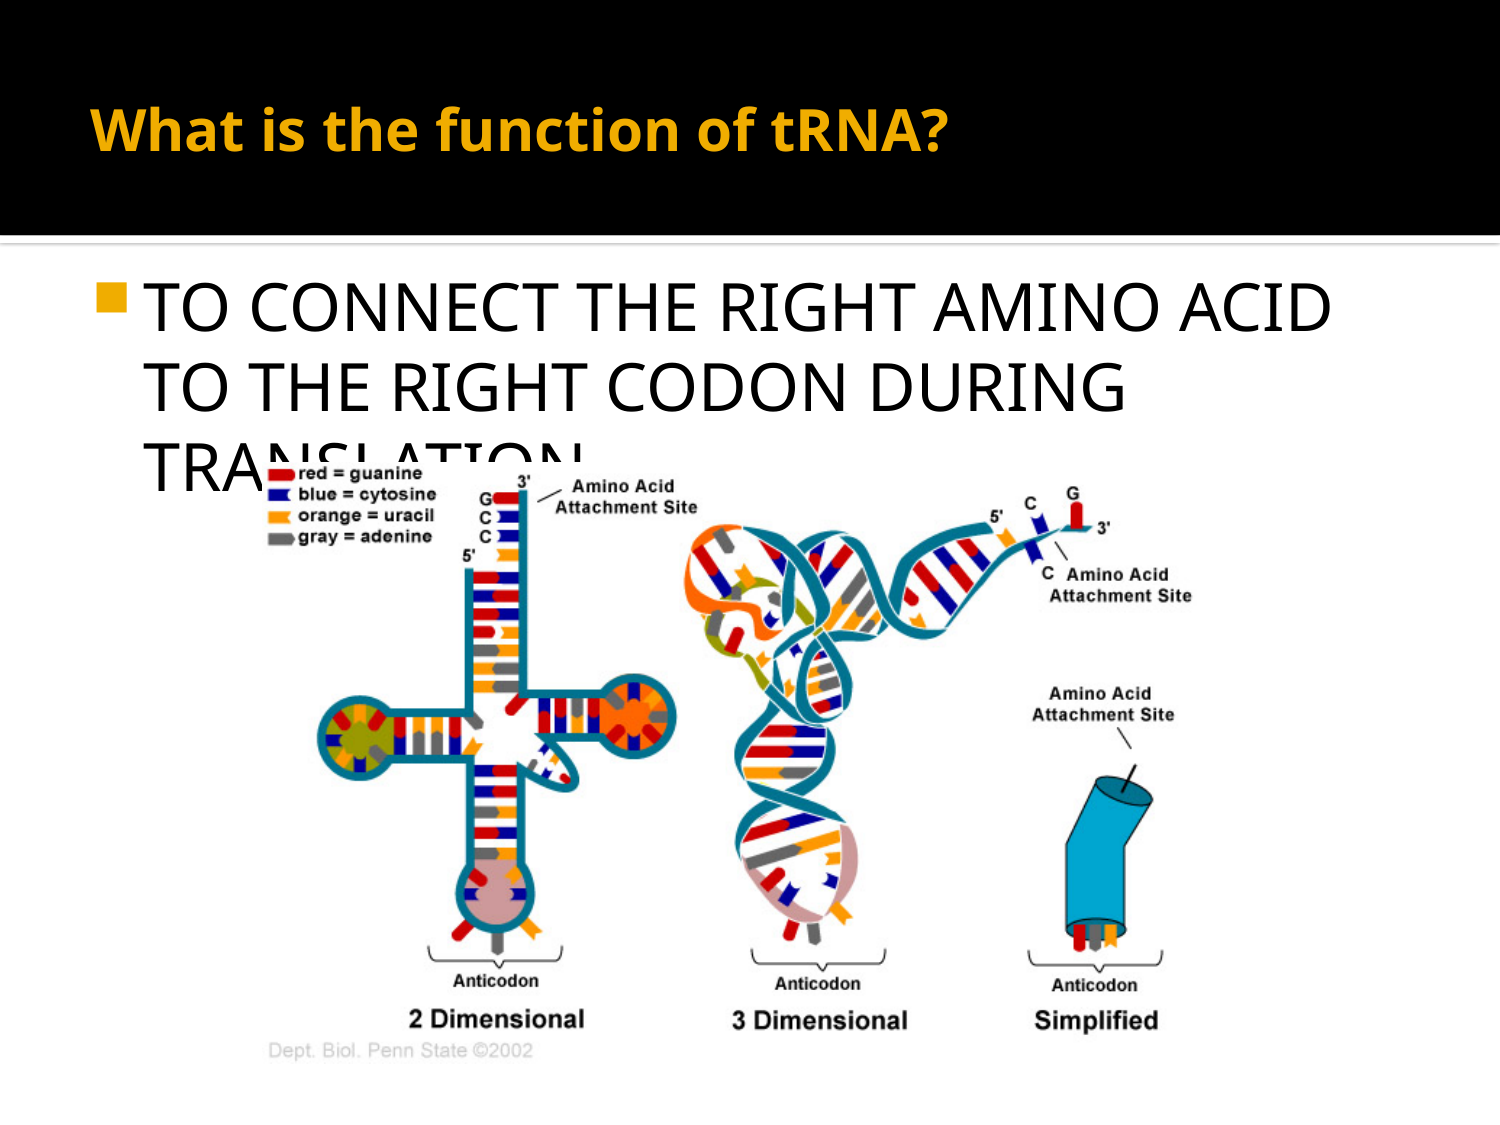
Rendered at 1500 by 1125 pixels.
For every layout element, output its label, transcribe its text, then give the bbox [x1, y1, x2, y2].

picture [262, 462, 1197, 1064]
title What is the function of tRNA? [75, 25, 1425, 231]
list TO CONNECT THE RIGHT AMINO ACID TO THE RIGHT CODON DURING TRANSLATION. [62, 249, 1413, 438]
